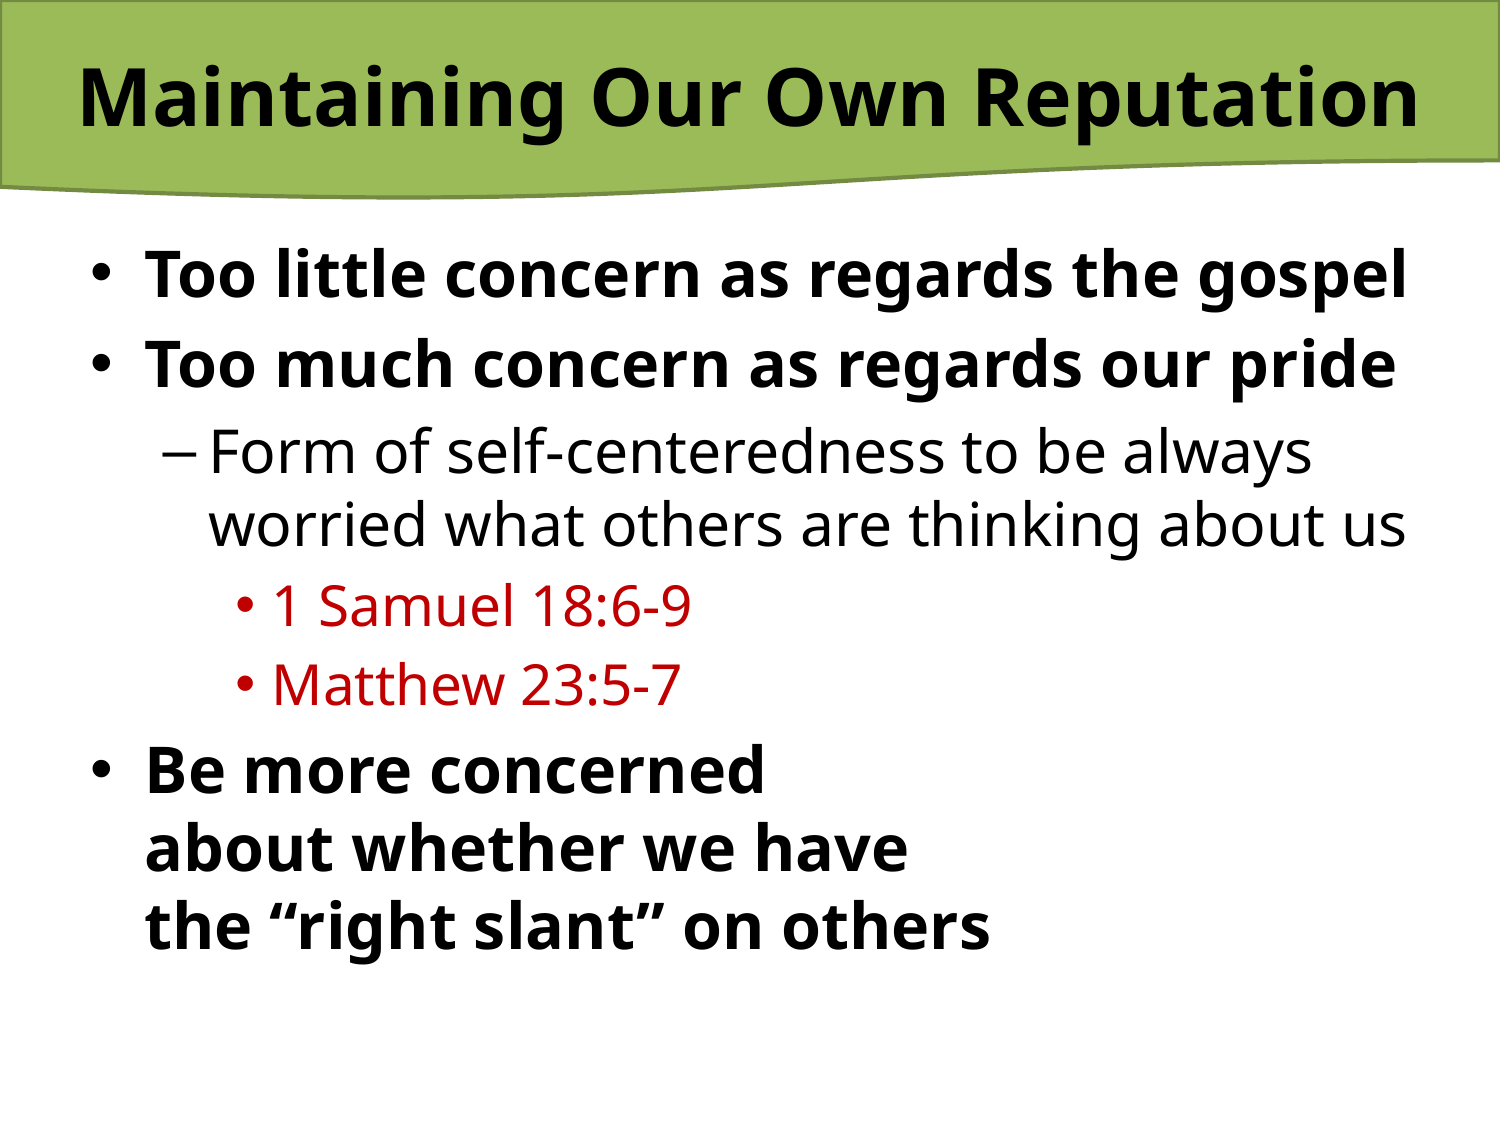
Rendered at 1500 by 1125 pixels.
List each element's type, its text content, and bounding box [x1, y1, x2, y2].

text_box [0, 188, 763, 200]
list Too little concern as regards the gospel Too much concern as regards our pride Form of self-centeredness to be always worried what others are thinking about us 1 Samuel 18:6-9 Matthew 23:5-7 Be more concerned about whether we have the “right slant” on others [75, 224, 1463, 1100]
title Maintaining Our Own Reputation [0, 0, 1500, 188]
